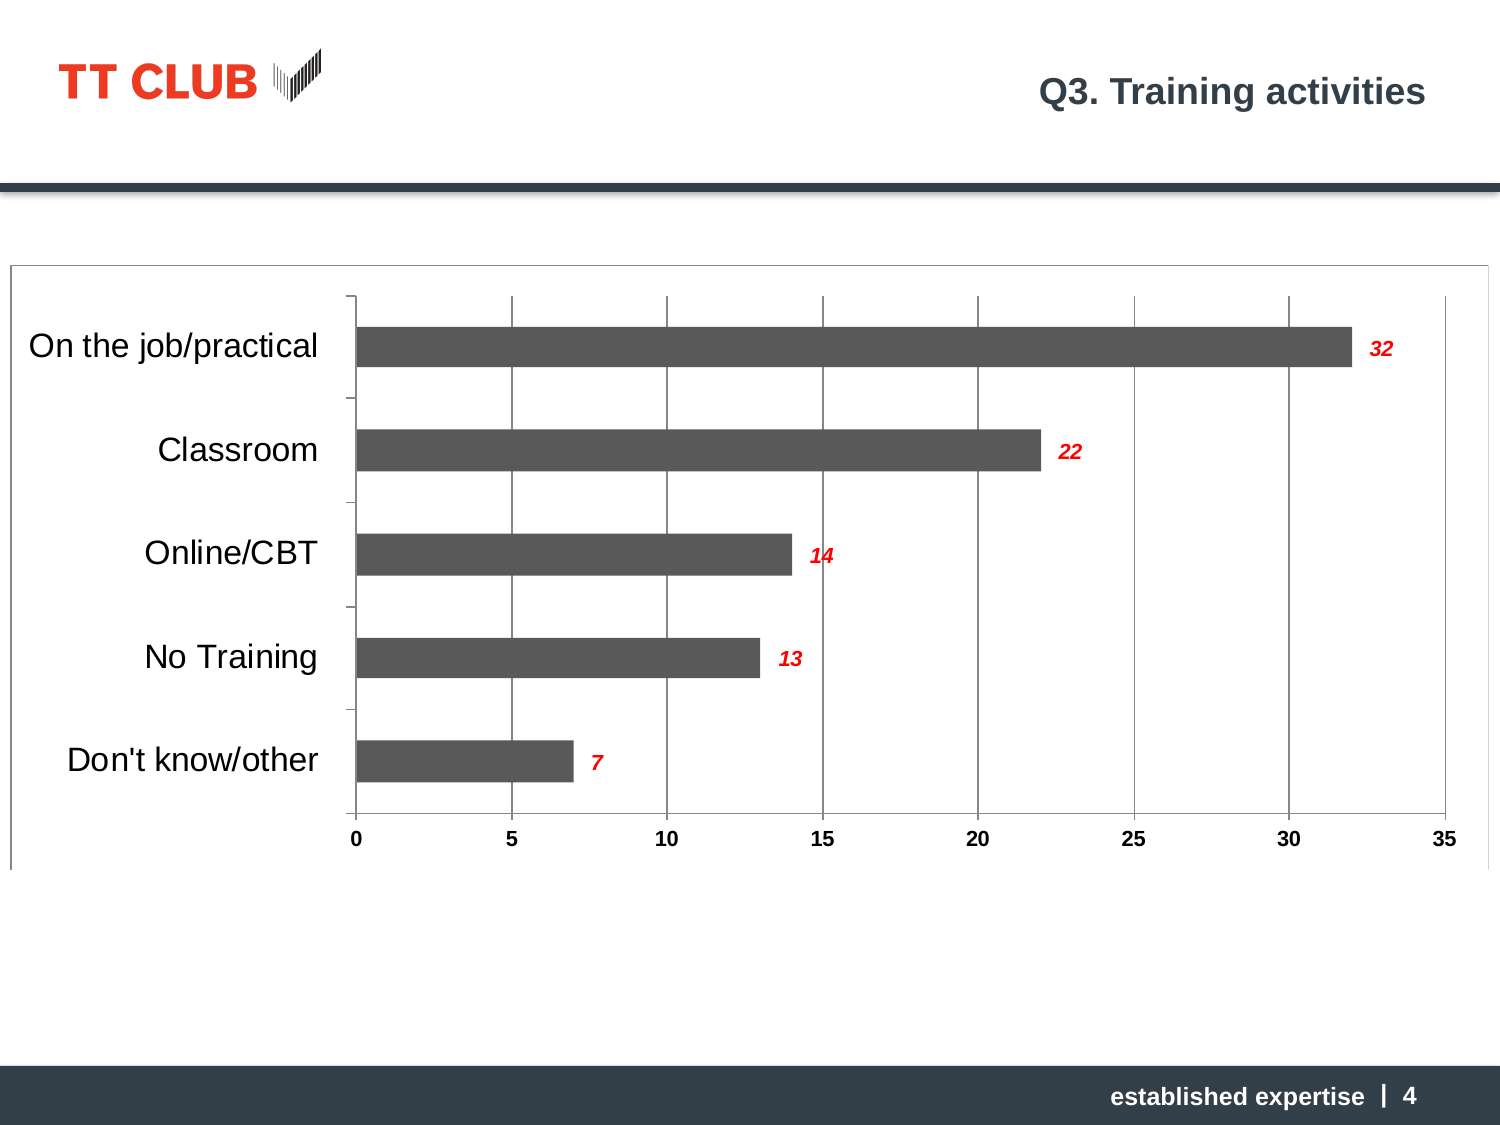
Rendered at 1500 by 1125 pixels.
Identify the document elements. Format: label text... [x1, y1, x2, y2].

text_box established expertise [59, 1065, 1366, 1125]
picture [9, 264, 1489, 871]
text_box 4 [1402, 1065, 1500, 1125]
text_box Q3. Training activities [364, 60, 1442, 184]
picture [59, 48, 321, 103]
